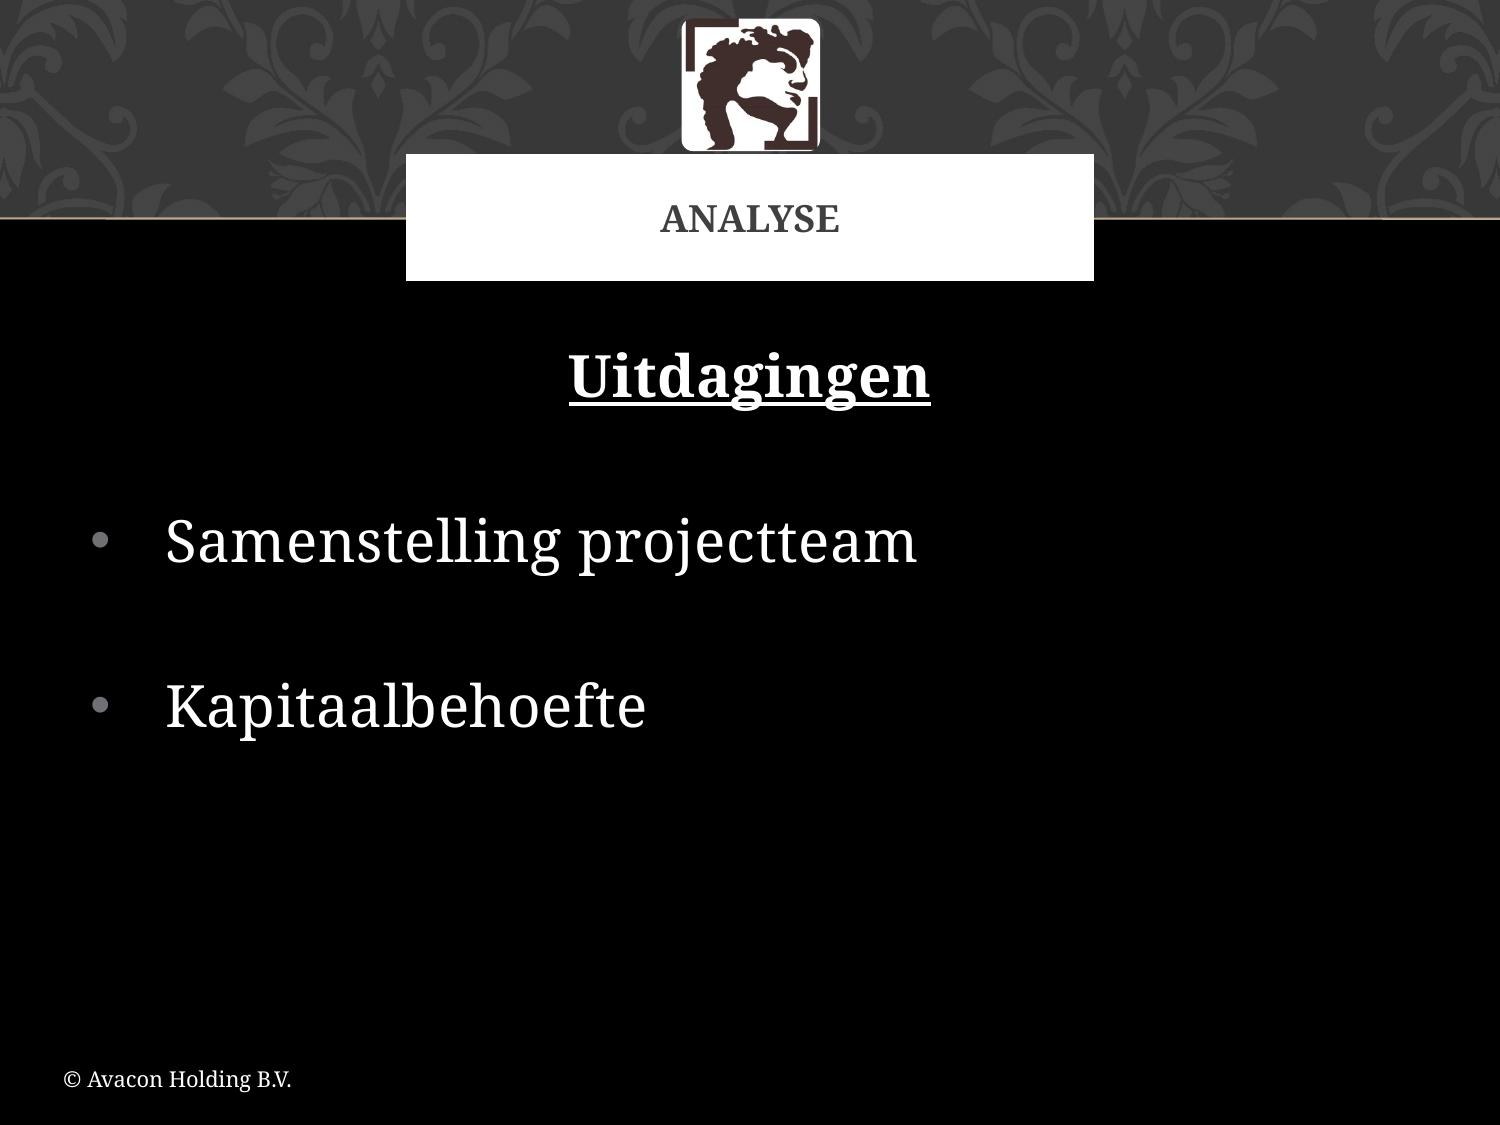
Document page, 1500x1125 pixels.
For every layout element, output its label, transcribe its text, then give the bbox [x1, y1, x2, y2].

picture [681, 18, 821, 152]
title Analyse [406, 154, 1094, 281]
list Uitdagingen Samenstelling projectteam Kapitaalbehoefte [75, 331, 1425, 1000]
text_box © Avacon Holding B.V. [48, 1058, 479, 1100]
